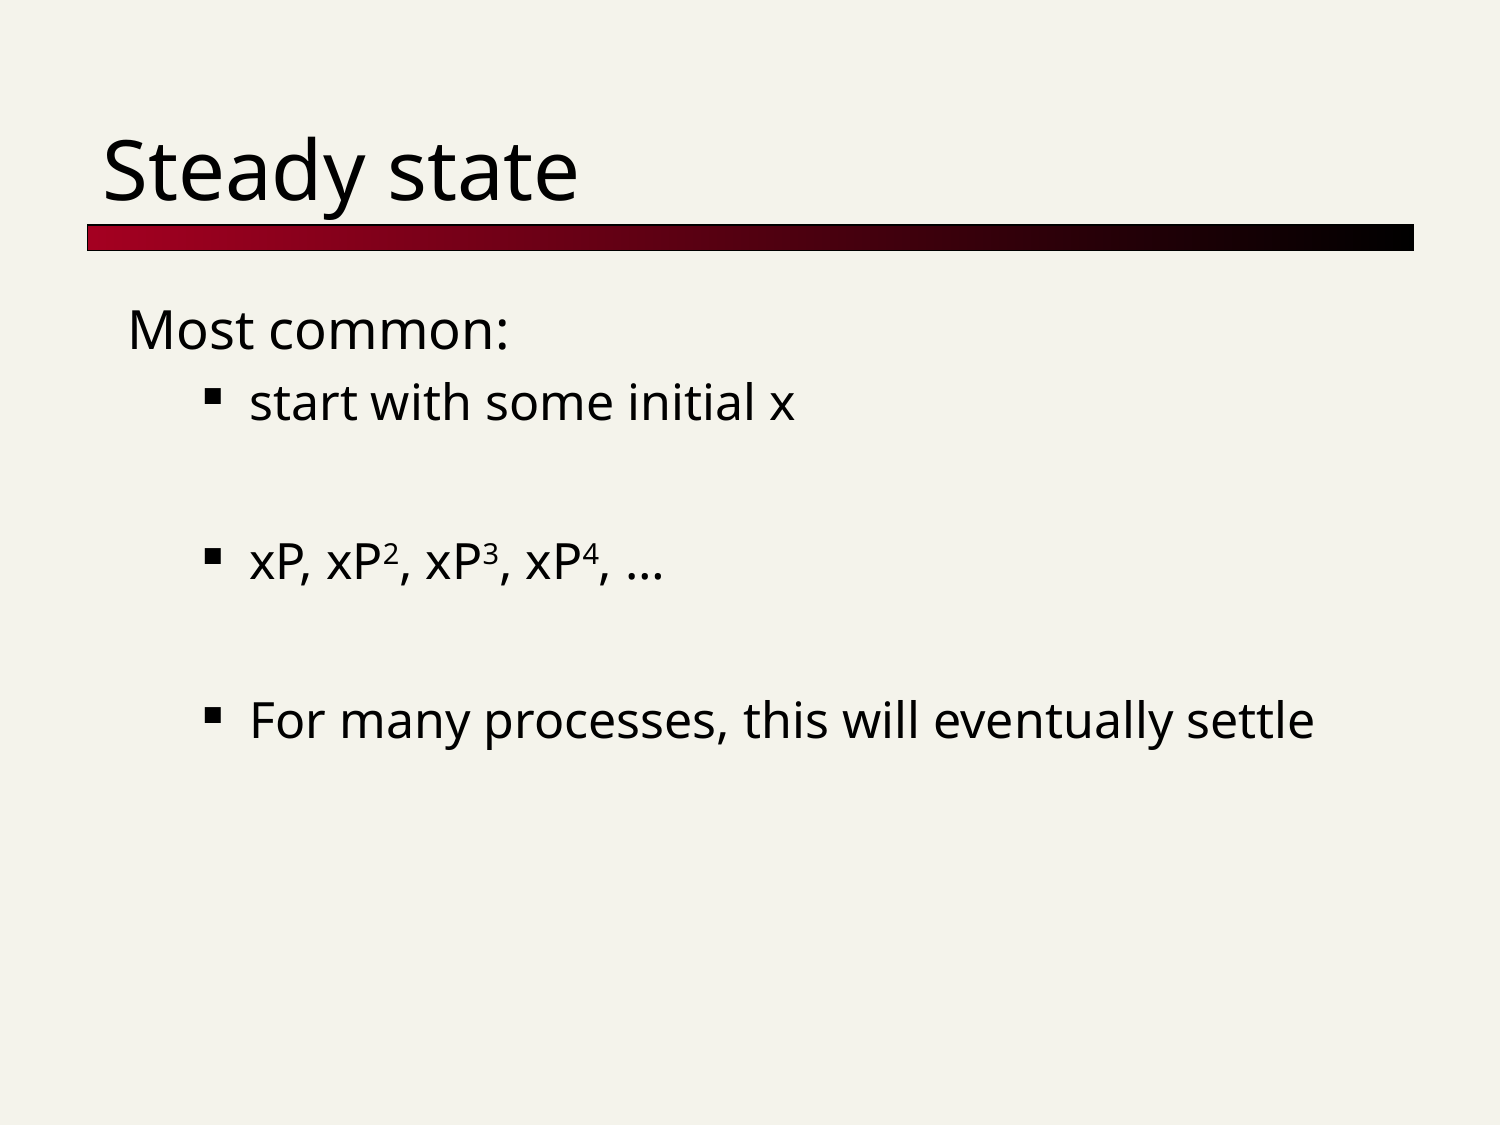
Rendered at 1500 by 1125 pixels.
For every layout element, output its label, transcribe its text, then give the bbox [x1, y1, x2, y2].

list Most common: start with some initial x xP, xP2, xP3, xP4, … For many processes, this will eventually settle [112, 287, 1388, 1088]
title Steady state [87, 62, 1413, 226]
